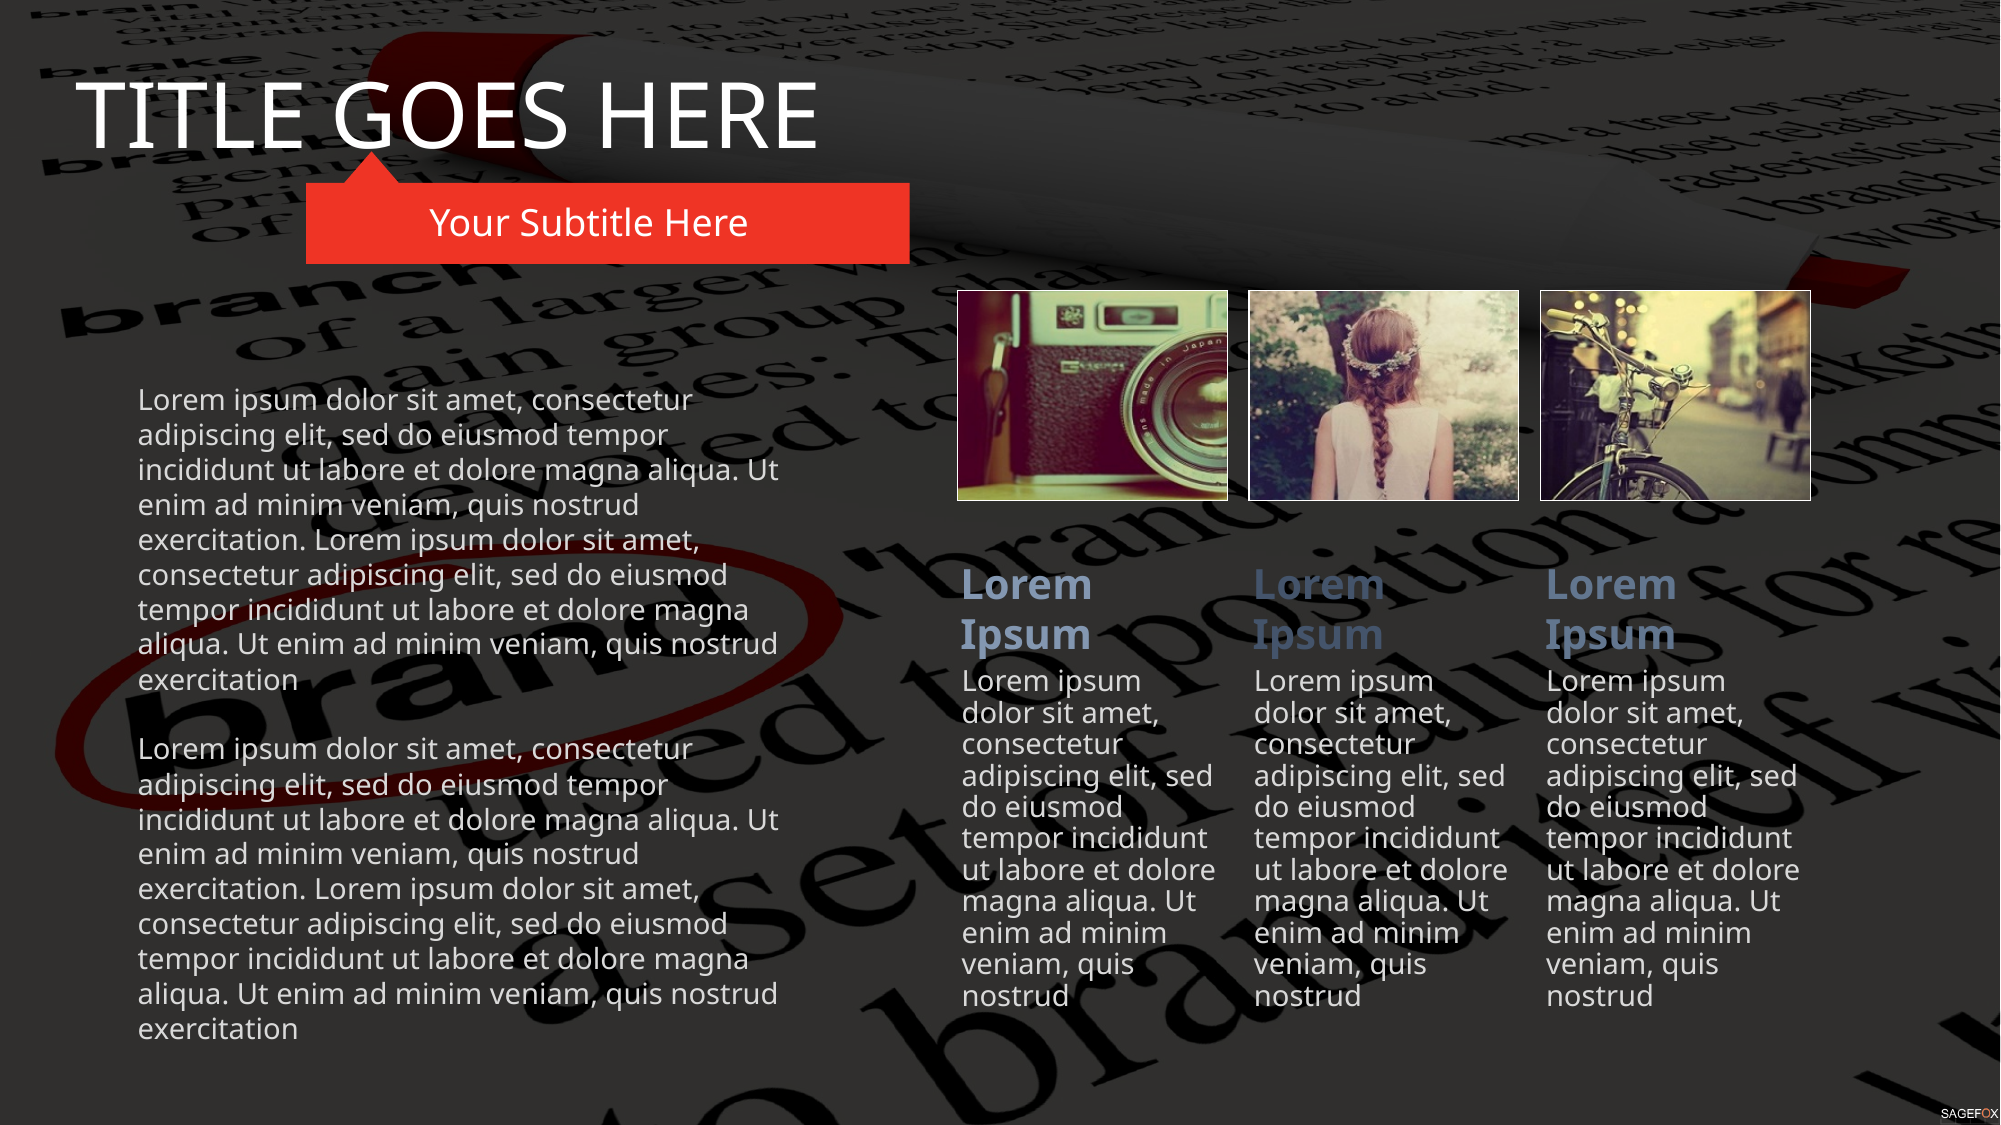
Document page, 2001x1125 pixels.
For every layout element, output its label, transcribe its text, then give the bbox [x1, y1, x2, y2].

text_box [1248, 290, 1520, 502]
text_box [1540, 290, 1812, 502]
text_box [945, 550, 1223, 1000]
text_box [306, 151, 910, 264]
text_box Lorem ipsum dolor sit amet, consectetur adipiscing elit, sed do eiusmod tempor incididunt ut labore et dolore magna aliqua. Ut enim ad minim veniam, quis nostrud exercitation. Lorem ipsum dolor sit amet, consectetur adipiscing elit, sed do eiusmod tempor incididunt ut labore et dolore magna aliqua. Ut enim ad minim veniam, quis nostrud exercitation Lorem ipsum dolor sit amet, consectetur adipiscing elit, sed do eiusmod tempor incididunt ut labore et dolore magna aliqua. Ut enim ad minim veniam, quis nostrud exercitation. Lorem ipsum dolor sit amet, consectetur adipiscing elit, sed do eiusmod tempor incididunt ut labore et dolore magna aliqua. Ut enim ad minim veniam, quis nostrud exercitation [122, 373, 798, 1125]
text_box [1530, 550, 1807, 1000]
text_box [1237, 550, 1515, 1000]
text_box [956, 290, 1228, 502]
picture [0, 0, 2001, 1125]
text_box TITLE GOES HERE [60, 49, 965, 175]
